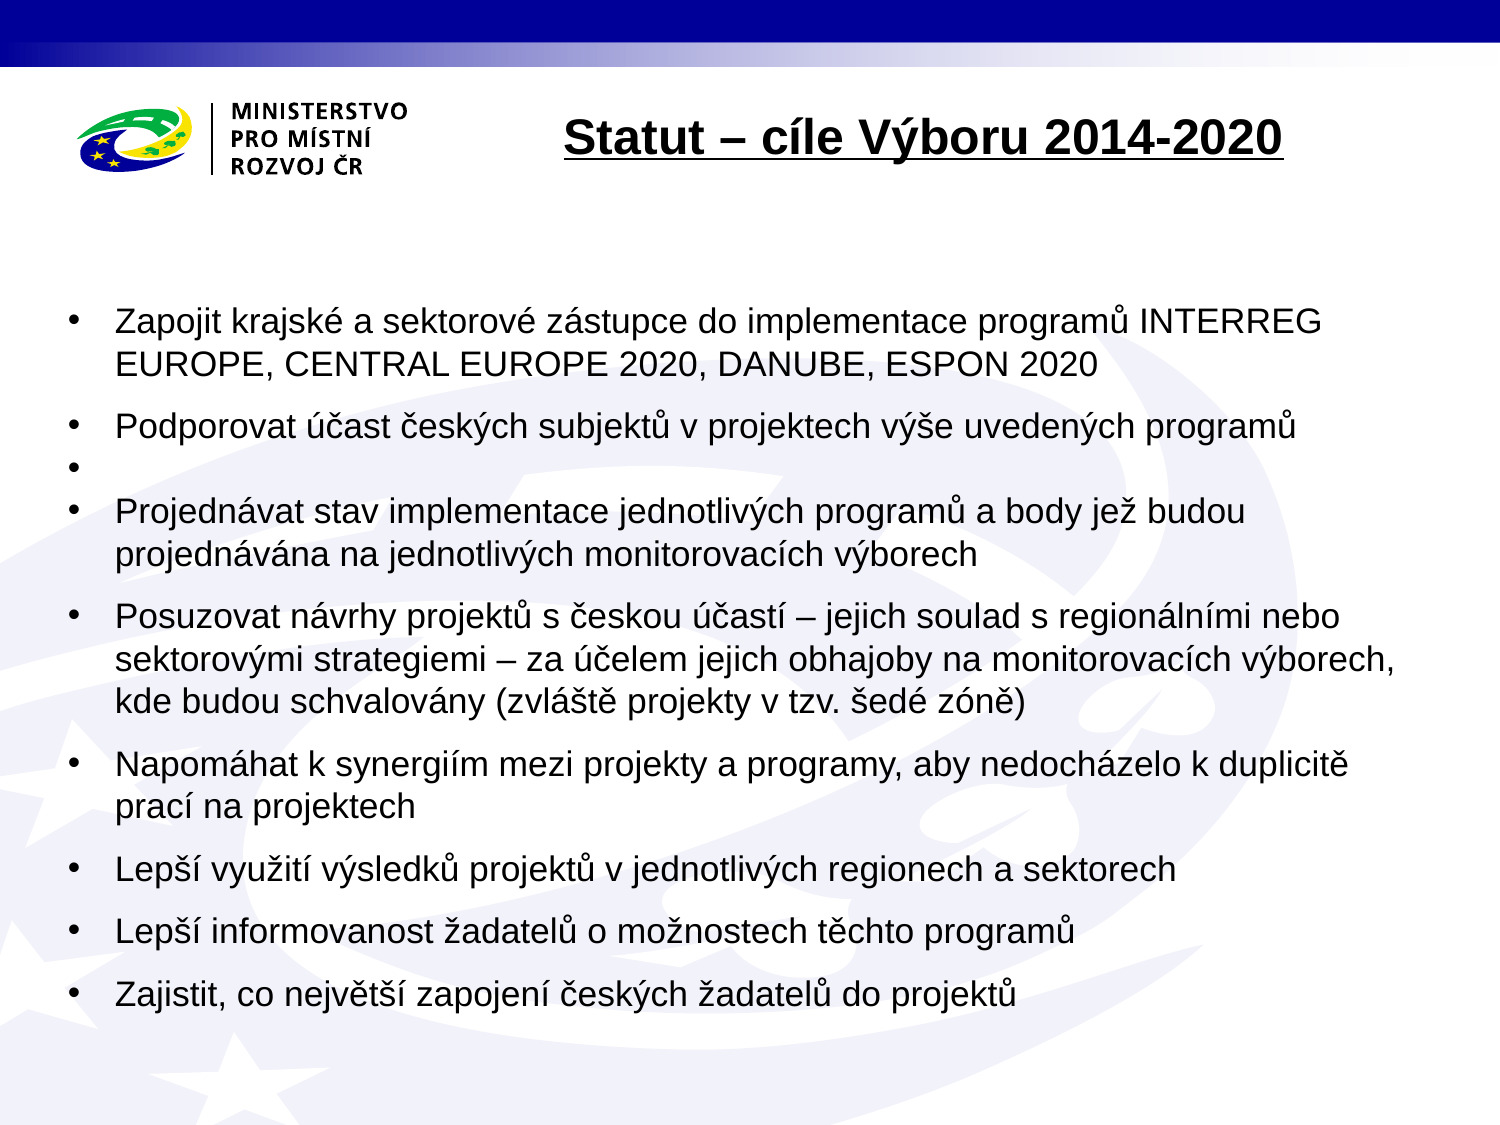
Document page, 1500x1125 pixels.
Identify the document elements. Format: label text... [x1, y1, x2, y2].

text_box Statut – cíle Výboru 2014-2020 [548, 97, 1299, 173]
text_box Zapojit krajské a sektorové zástupce do implementace programů INTERREG EUROPE, CENTRAL EUROPE 2020, DANUBE, ESPON 2020 Podporovat účast českých subjektů v projektech výše uvedených programů Projednávat stav implementace jednotlivých programů a body jež budou projednávána na jednotlivých monitorovacích výborech Posuzovat návrhy projektů s českou účastí – jejich soulad s regionálními nebo sektorovými strategiemi – za účelem jejich obhajoby na monitorovacích výborech, kde budou schvalovány (zvláště projekty v tzv. šedé zóně) Napomáhat k synergiím mezi projekty a programy, aby nedocházelo k duplicitě prací na projektech Lepší využití výsledků projektů v jednotlivých regionech a sektorech Lepší informovanost žadatelů o možnostech těchto programů Zajistit, co největší zapojení českých žadatelů do projektů [53, 290, 1412, 1021]
